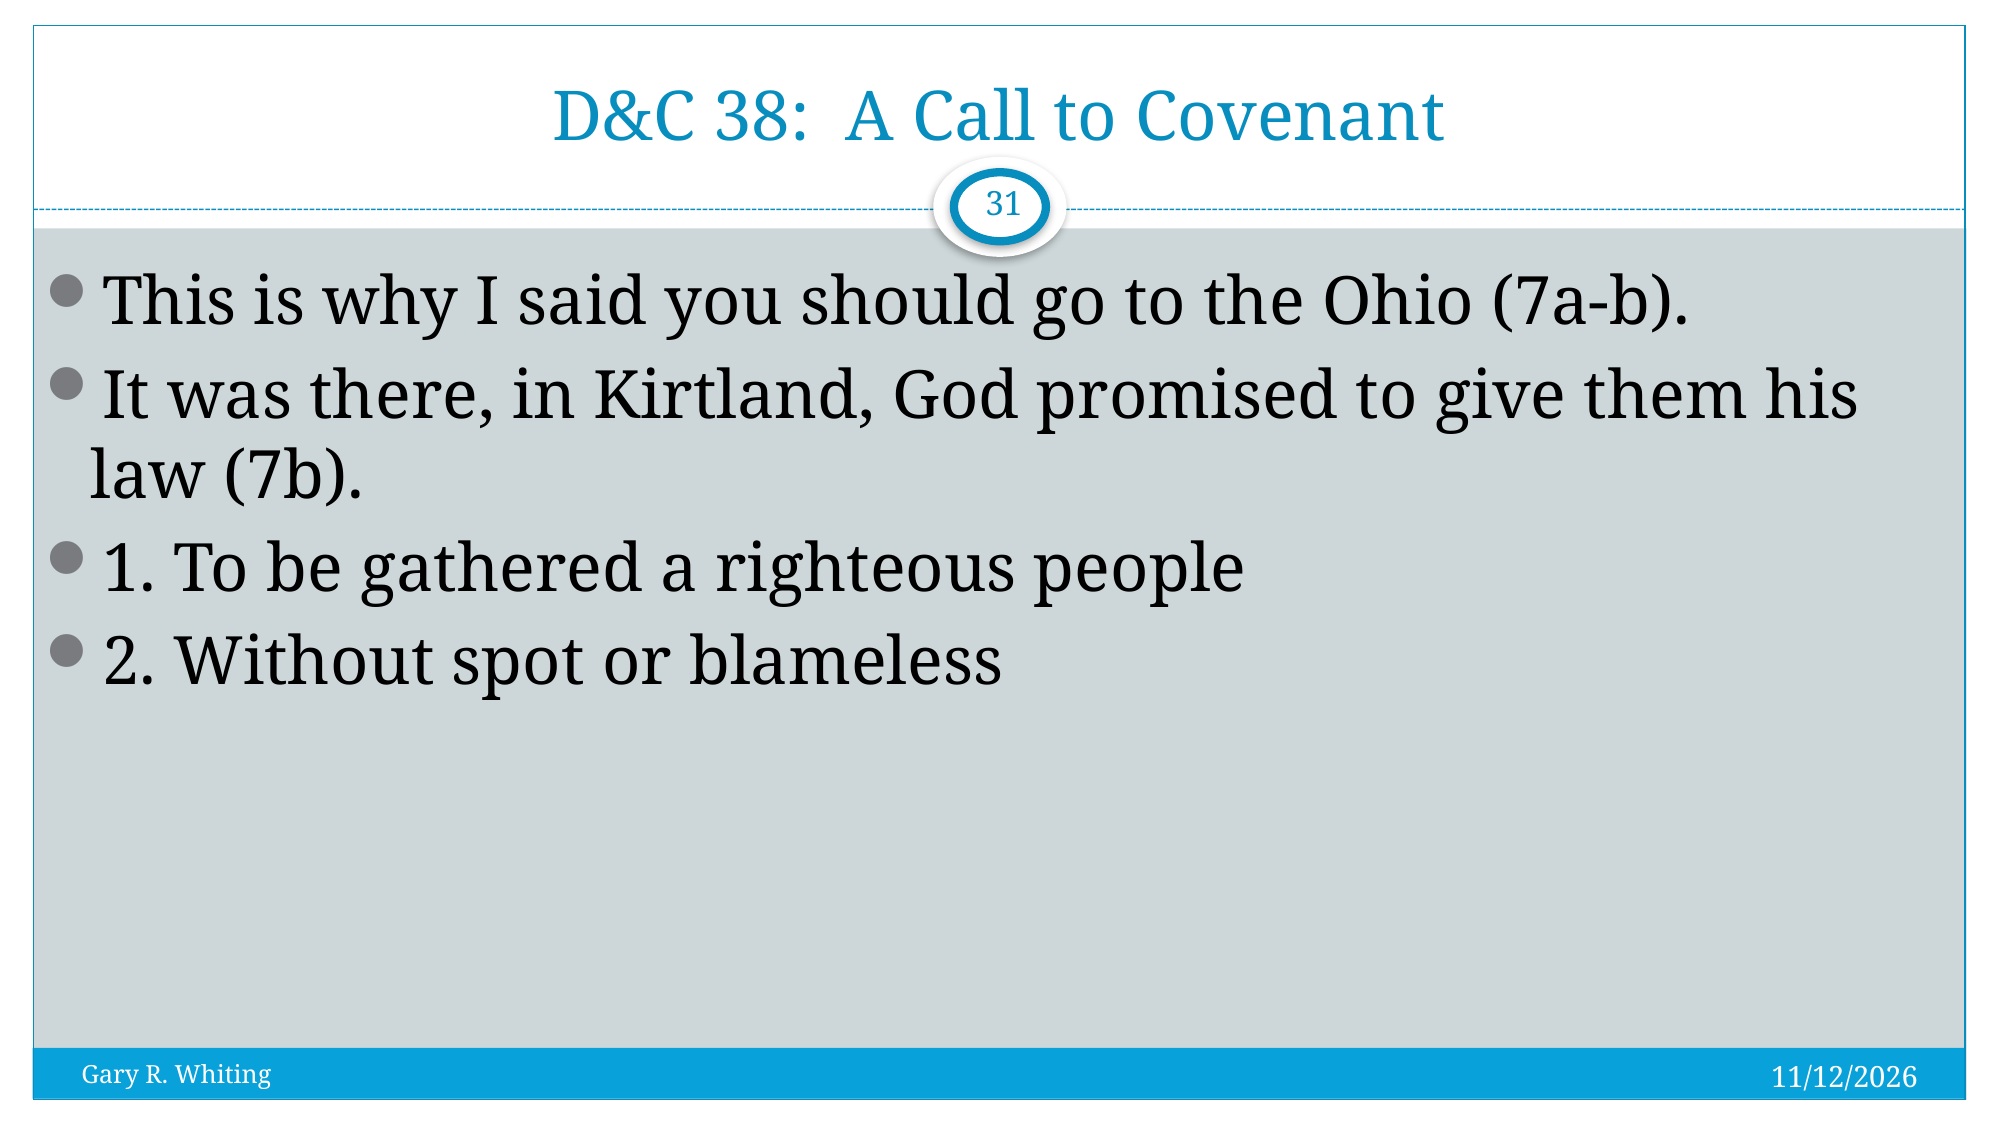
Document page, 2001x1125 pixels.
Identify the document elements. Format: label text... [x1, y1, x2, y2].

title D&C 38: A Call to Covenant [66, 37, 1933, 162]
footer Gary R. Whiting [66, 1051, 850, 1112]
list This is why I said you should go to the Ohio (7a-b). It was there, in Kirtland, God promised to give them his law (7b). 1. To be gathered a righteous people 2. Without spot or blameless [30, 250, 1969, 1051]
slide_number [1266, 1050, 1933, 1111]
slide_number 31 [953, 168, 1054, 241]
